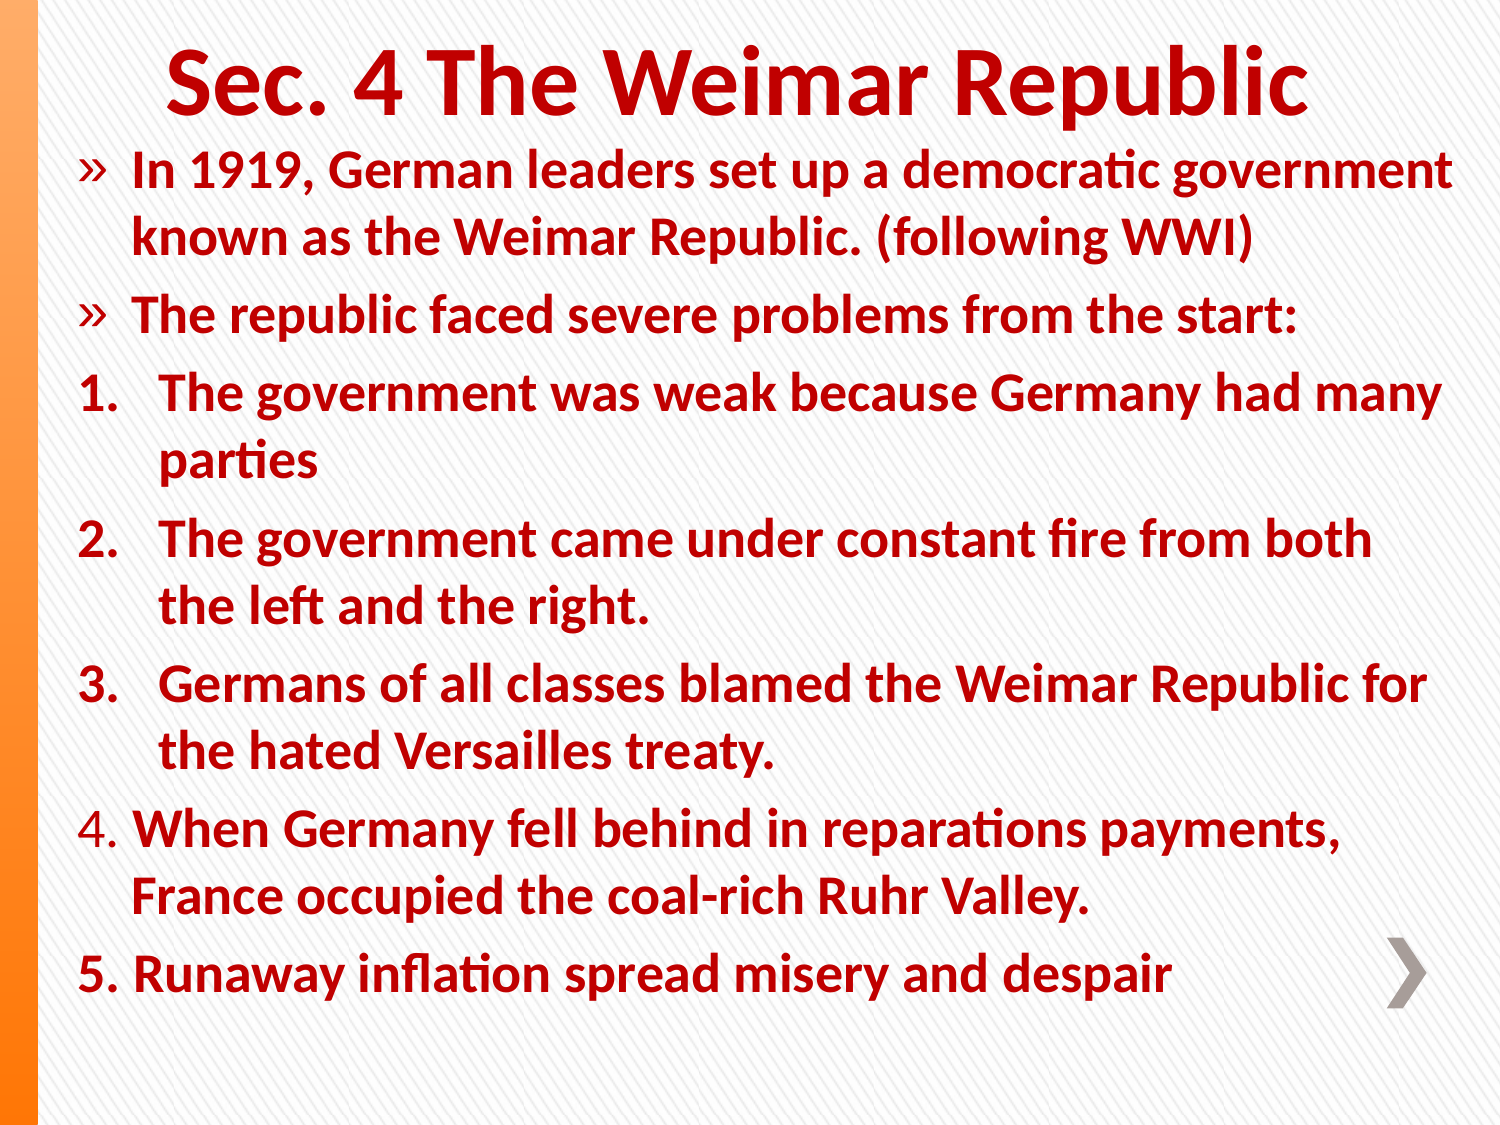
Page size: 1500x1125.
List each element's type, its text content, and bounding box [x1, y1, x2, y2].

list In 1919, German leaders set up a democratic government known as the Weimar Republic. (following WWI) The republic faced severe problems from the start: The government was weak because Germany had many parties The government came under constant fire from both the left and the right. Germans of all classes blamed the Weimar Republic for the hated Versailles treaty. 4. When Germany fell behind in reparations payments, France occupied the coal-rich Ruhr Valley. 5. Runaway inflation spread misery and despair [62, 125, 1475, 1088]
title Sec. 4 The Weimar Republic [150, 5, 1338, 125]
